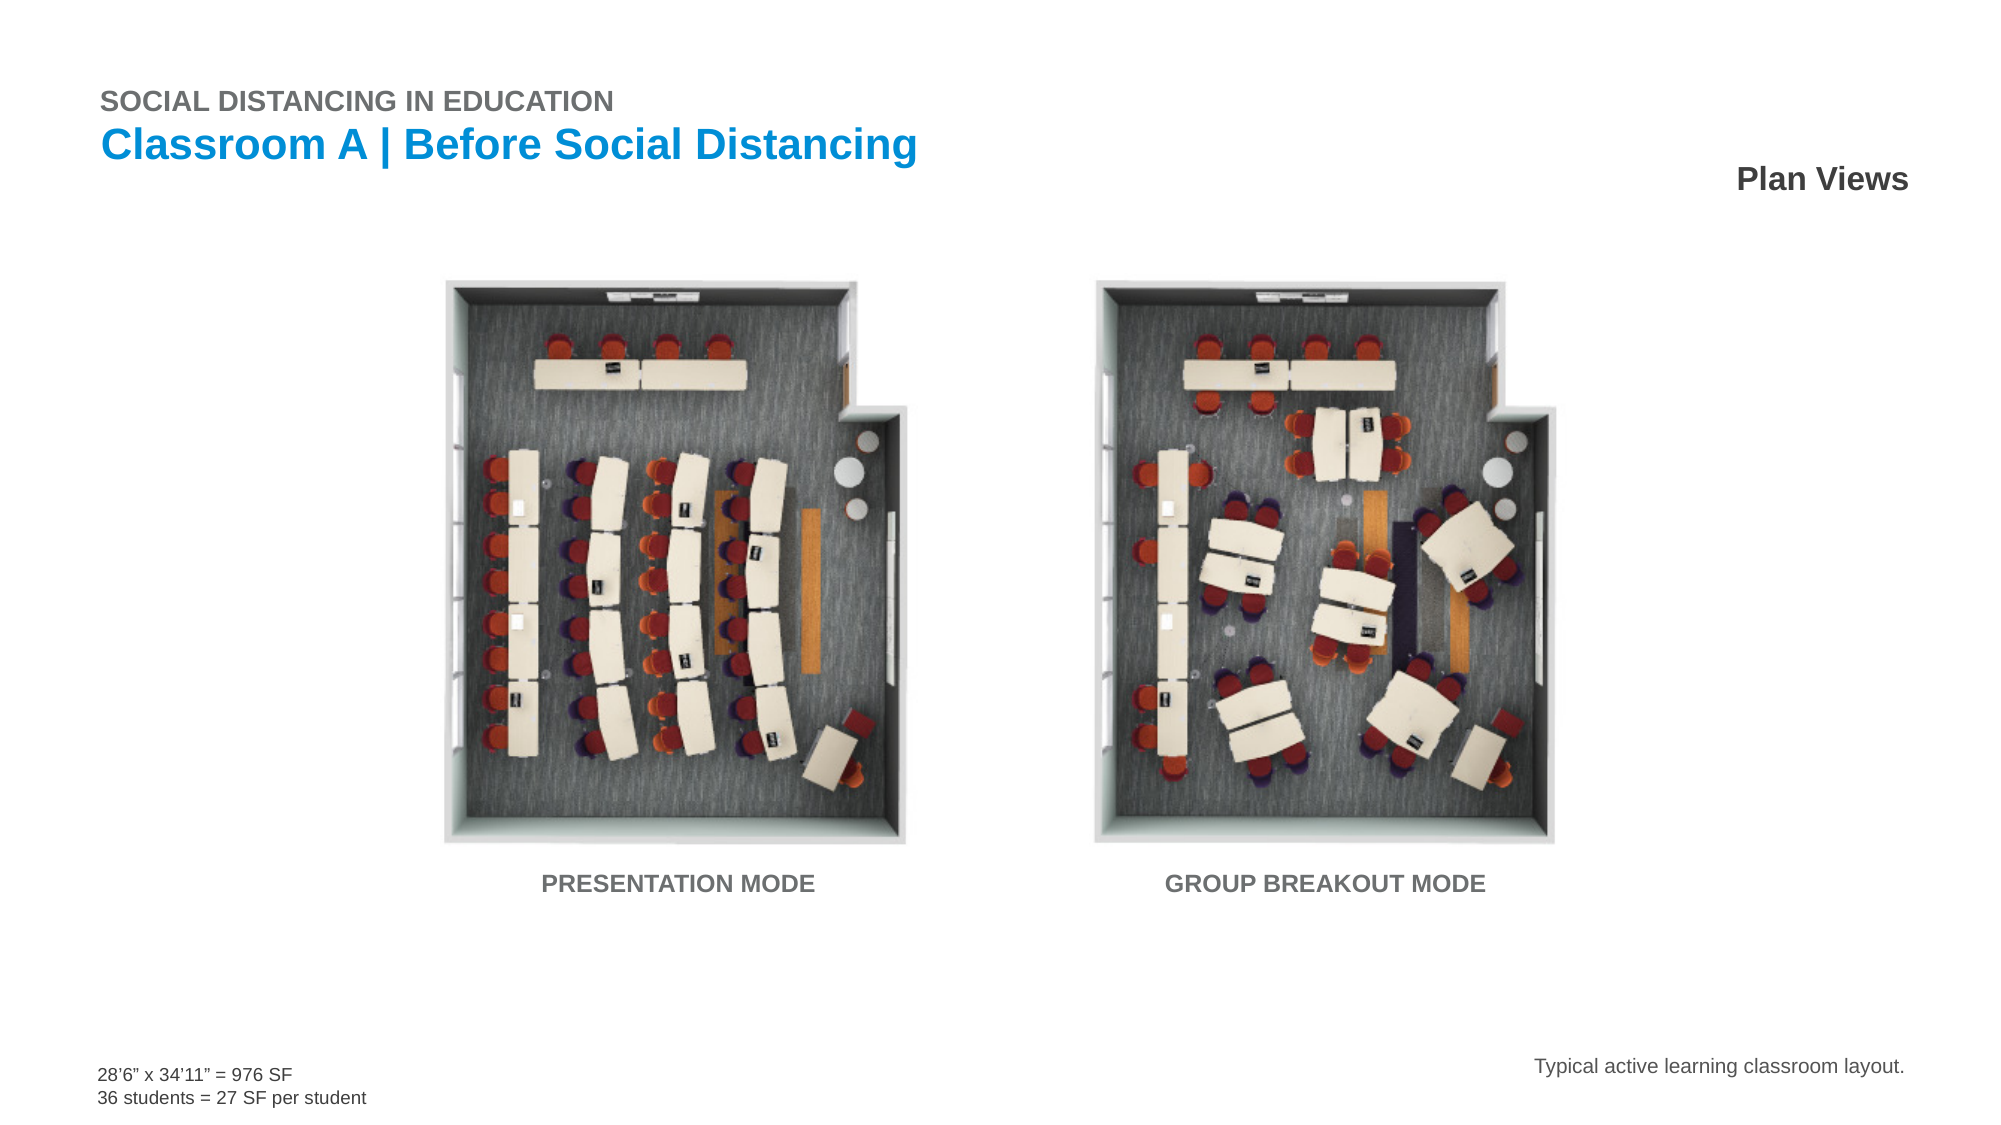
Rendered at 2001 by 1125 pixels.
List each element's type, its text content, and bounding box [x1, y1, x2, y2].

text_box GROUP BREAKOUT MODE [1147, 864, 1505, 934]
picture [1089, 272, 1567, 853]
text_box SOCIAL DISTANCING IN EDUCATION [99, 79, 1383, 115]
text_box 28’6” x 34’11” = 976 SF 36 students = 27 SF per student [82, 1055, 382, 1116]
text_box PRESENTATION MODE [522, 864, 835, 934]
picture [439, 272, 918, 853]
text_box Plan Views [1721, 171, 1925, 205]
text_box Typical active learning classroom layout. [834, 1045, 1926, 1086]
text_box Classroom A | Before Social Distancing [100, 114, 1963, 171]
